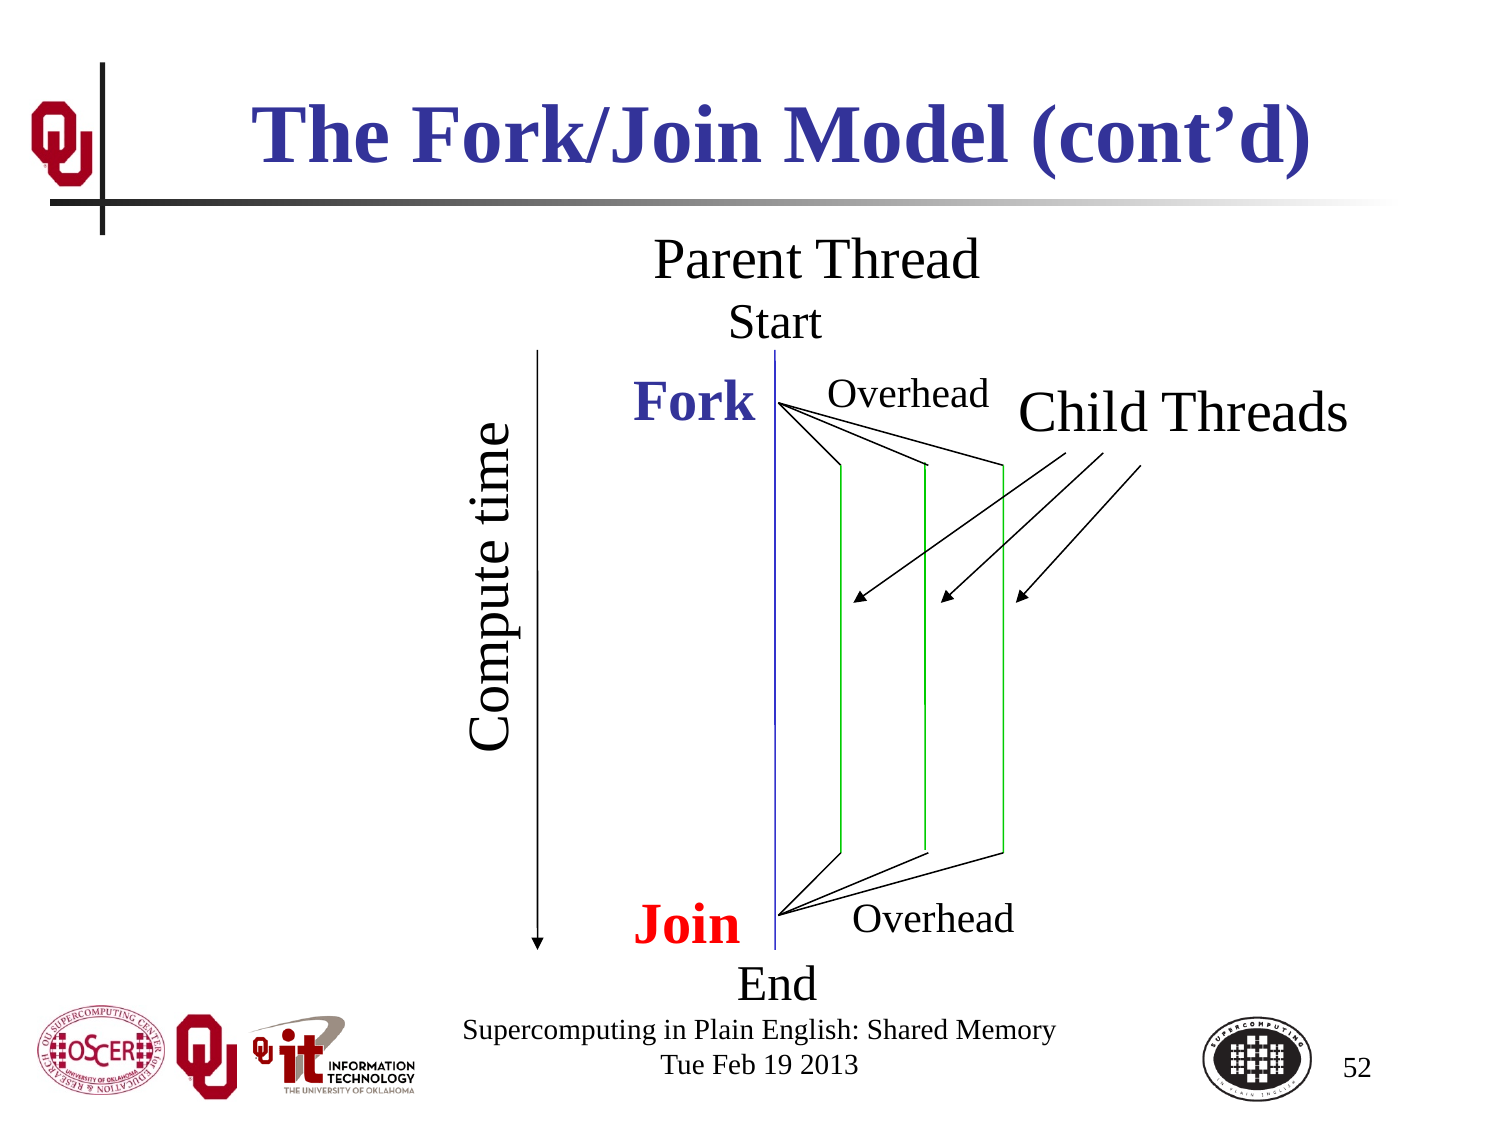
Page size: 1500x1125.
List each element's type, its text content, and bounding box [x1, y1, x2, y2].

text_box [853, 452, 1066, 603]
text_box [1015, 465, 1141, 603]
text_box Parent Thread [638, 212, 996, 298]
slide_number 52 [1174, 1015, 1388, 1091]
text_box [940, 452, 1104, 603]
text_box [531, 349, 544, 950]
text_box End [722, 943, 833, 1018]
picture [174, 1005, 425, 1104]
text_box Compute time [442, 407, 528, 769]
title The Fork/Join Model (cont’d) [124, 74, 1442, 187]
text_box Join [618, 877, 756, 963]
picture [1200, 1091, 1314, 1104]
picture [29, 99, 94, 189]
text_box Child Threads [1003, 365, 1365, 451]
footer Supercomputing in Plain English: Shared Memory Tue Feb 19 2013 [431, 1012, 1088, 1088]
text_box Overhead [837, 883, 1030, 949]
text_box Start [712, 281, 838, 356]
text_box Overhead [812, 358, 1005, 424]
picture [37, 1005, 165, 1095]
text_box Fork [618, 354, 771, 440]
